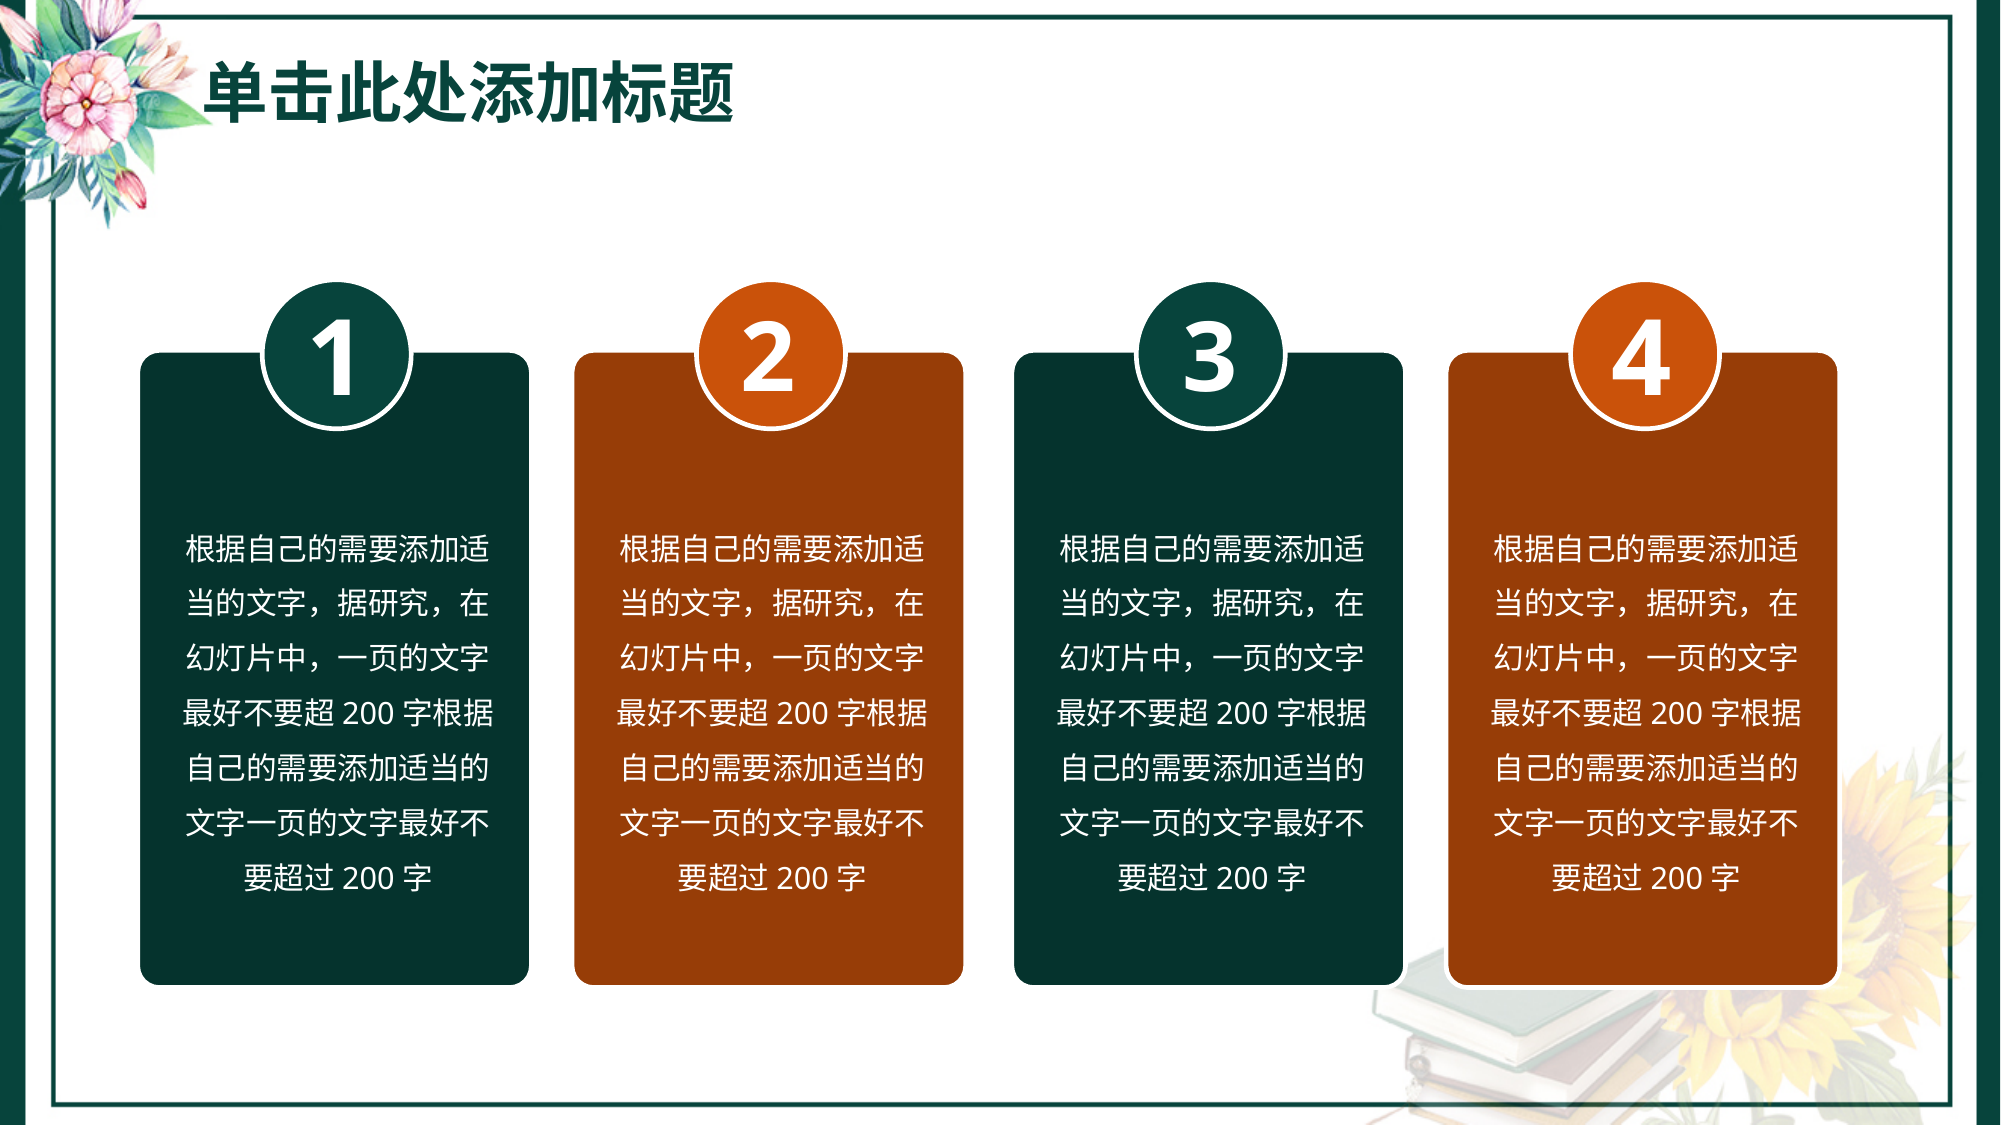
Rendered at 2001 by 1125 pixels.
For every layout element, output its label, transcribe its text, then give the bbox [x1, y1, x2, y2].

text_box [1445, 349, 1841, 989]
text_box 根据自己的需要添加适当的文字，据研究，在幻灯片中，一页的文字最好不要超200字根据自己的需要添加适当的文字一页的文字最好不要超过200字 [162, 503, 513, 903]
text_box 根据自己的需要添加适当的文字，据研究，在幻灯片中，一页的文字最好不要超200字根据自己的需要添加适当的文字一页的文字最好不要超过200字 [597, 503, 948, 903]
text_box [1136, 279, 1286, 429]
text_box 根据自己的需要添加适当的文字，据研究，在幻灯片中，一页的文字最好不要超200字根据自己的需要添加适当的文字一页的文字最好不要超过200字 [1036, 503, 1388, 903]
picture [0, 0, 2001, 1125]
text_box [570, 349, 967, 989]
text_box [136, 349, 533, 989]
text_box [1010, 349, 1407, 989]
title 单击此处添加标题 [186, 43, 1912, 148]
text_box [262, 279, 412, 429]
text_box 根据自己的需要添加适当的文字，据研究，在幻灯片中，一页的文字最好不要超200字根据自己的需要添加适当的文字一页的文字最好不要超过200字 [1471, 503, 1822, 903]
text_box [1570, 279, 1720, 429]
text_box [696, 279, 846, 429]
